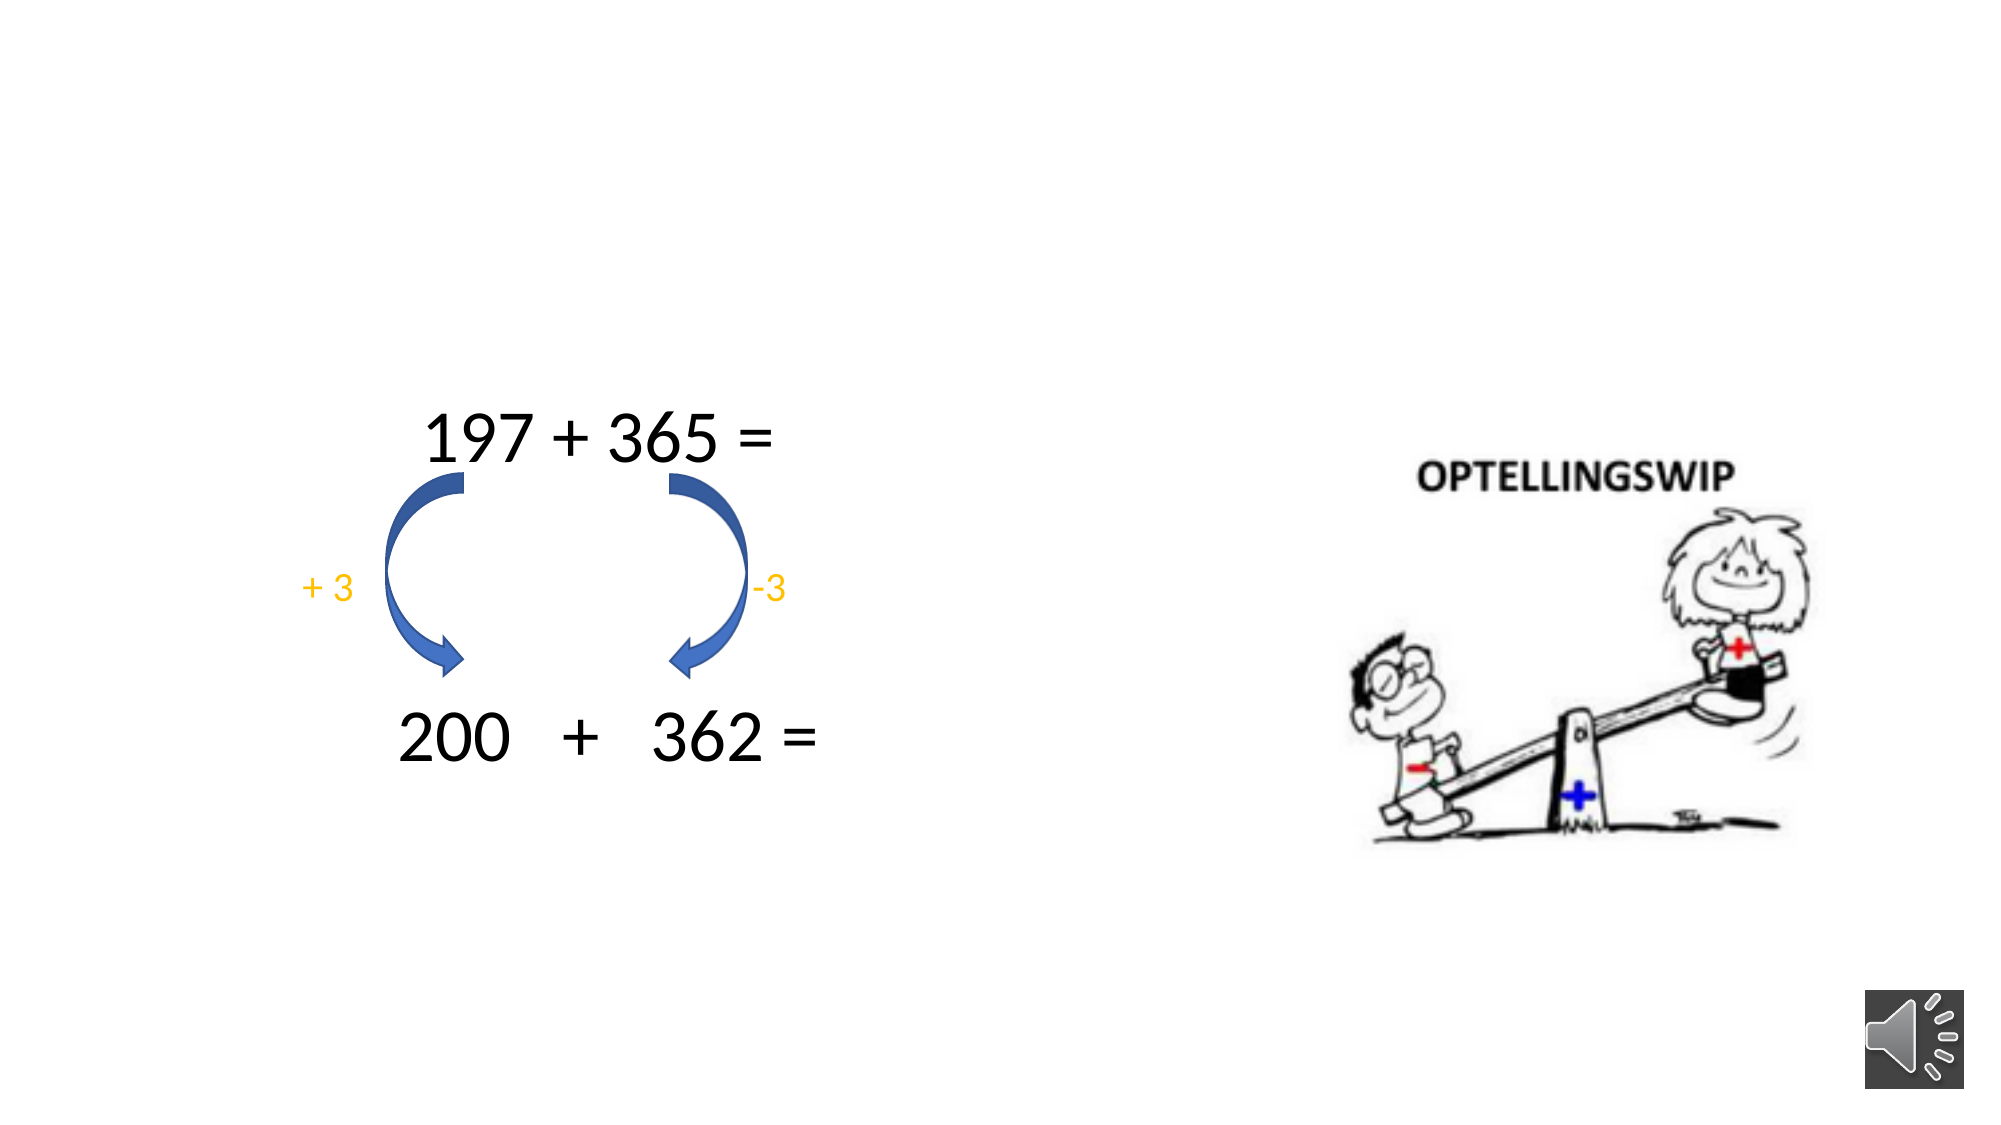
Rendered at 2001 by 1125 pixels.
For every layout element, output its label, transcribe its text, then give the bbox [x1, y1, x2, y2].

picture [1864, 989, 1965, 1090]
list 197 + 365 = + 3 -3 200 + 362 = [137, 299, 1863, 1014]
text_box [385, 472, 465, 678]
picture [1235, 409, 1907, 877]
picture [668, 473, 748, 680]
